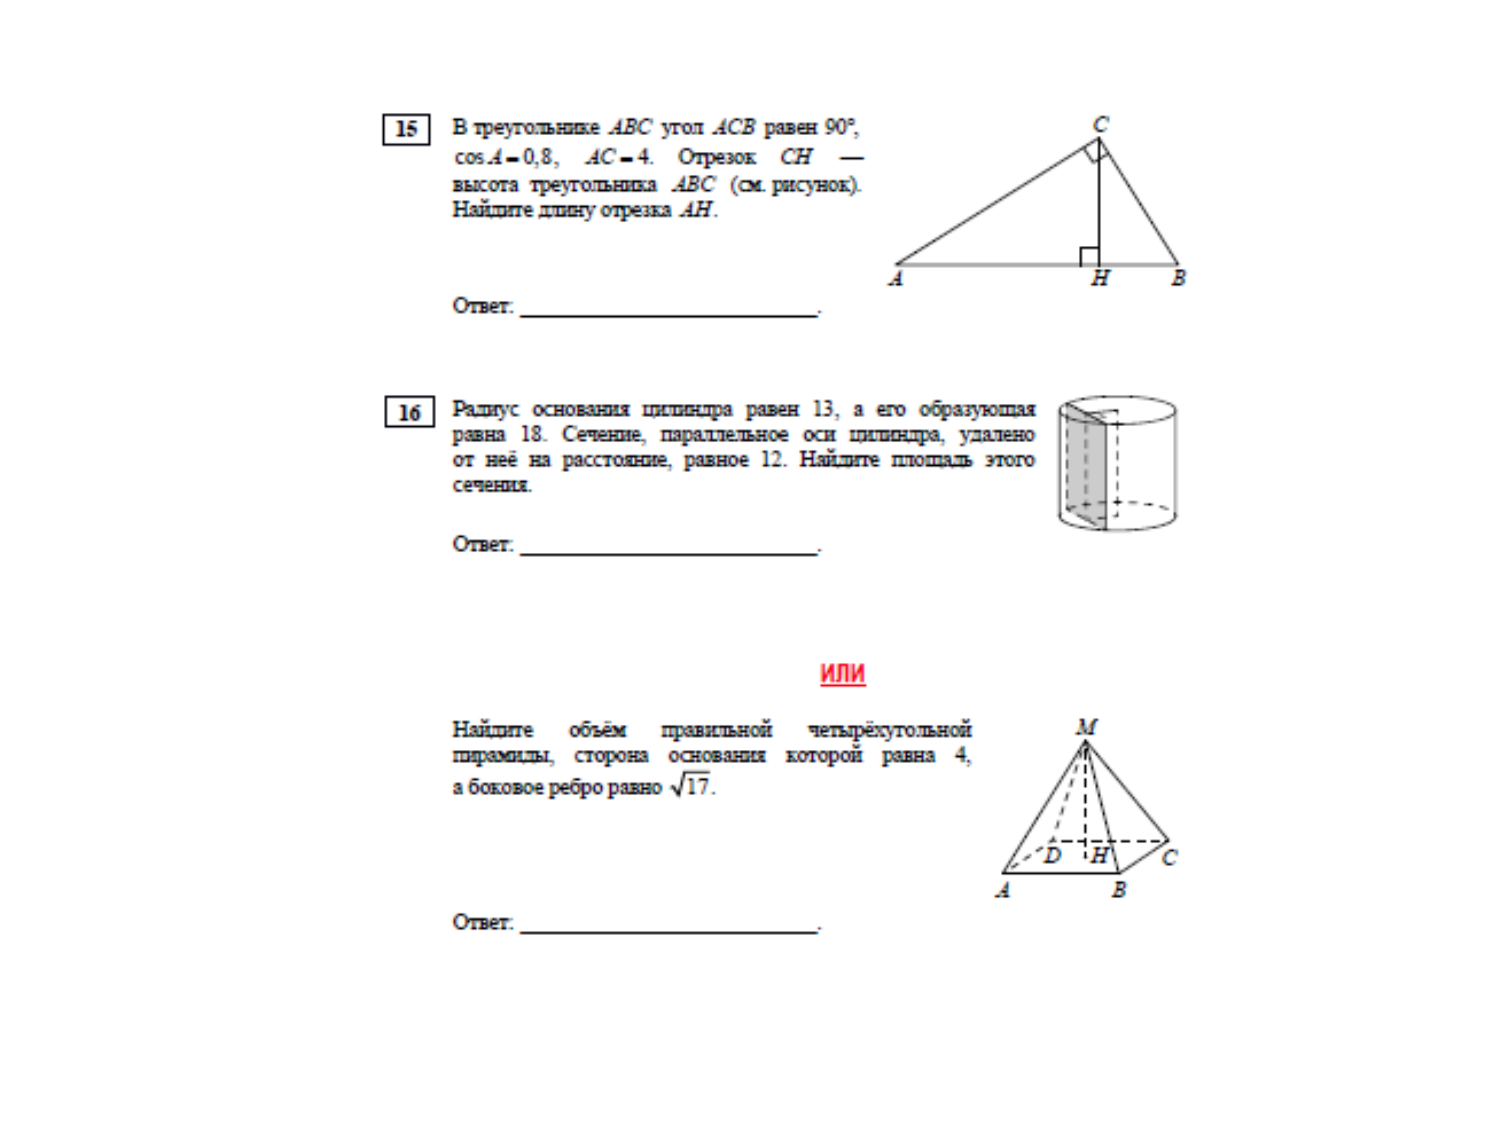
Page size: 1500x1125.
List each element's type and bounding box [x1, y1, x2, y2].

picture [367, 80, 1211, 977]
